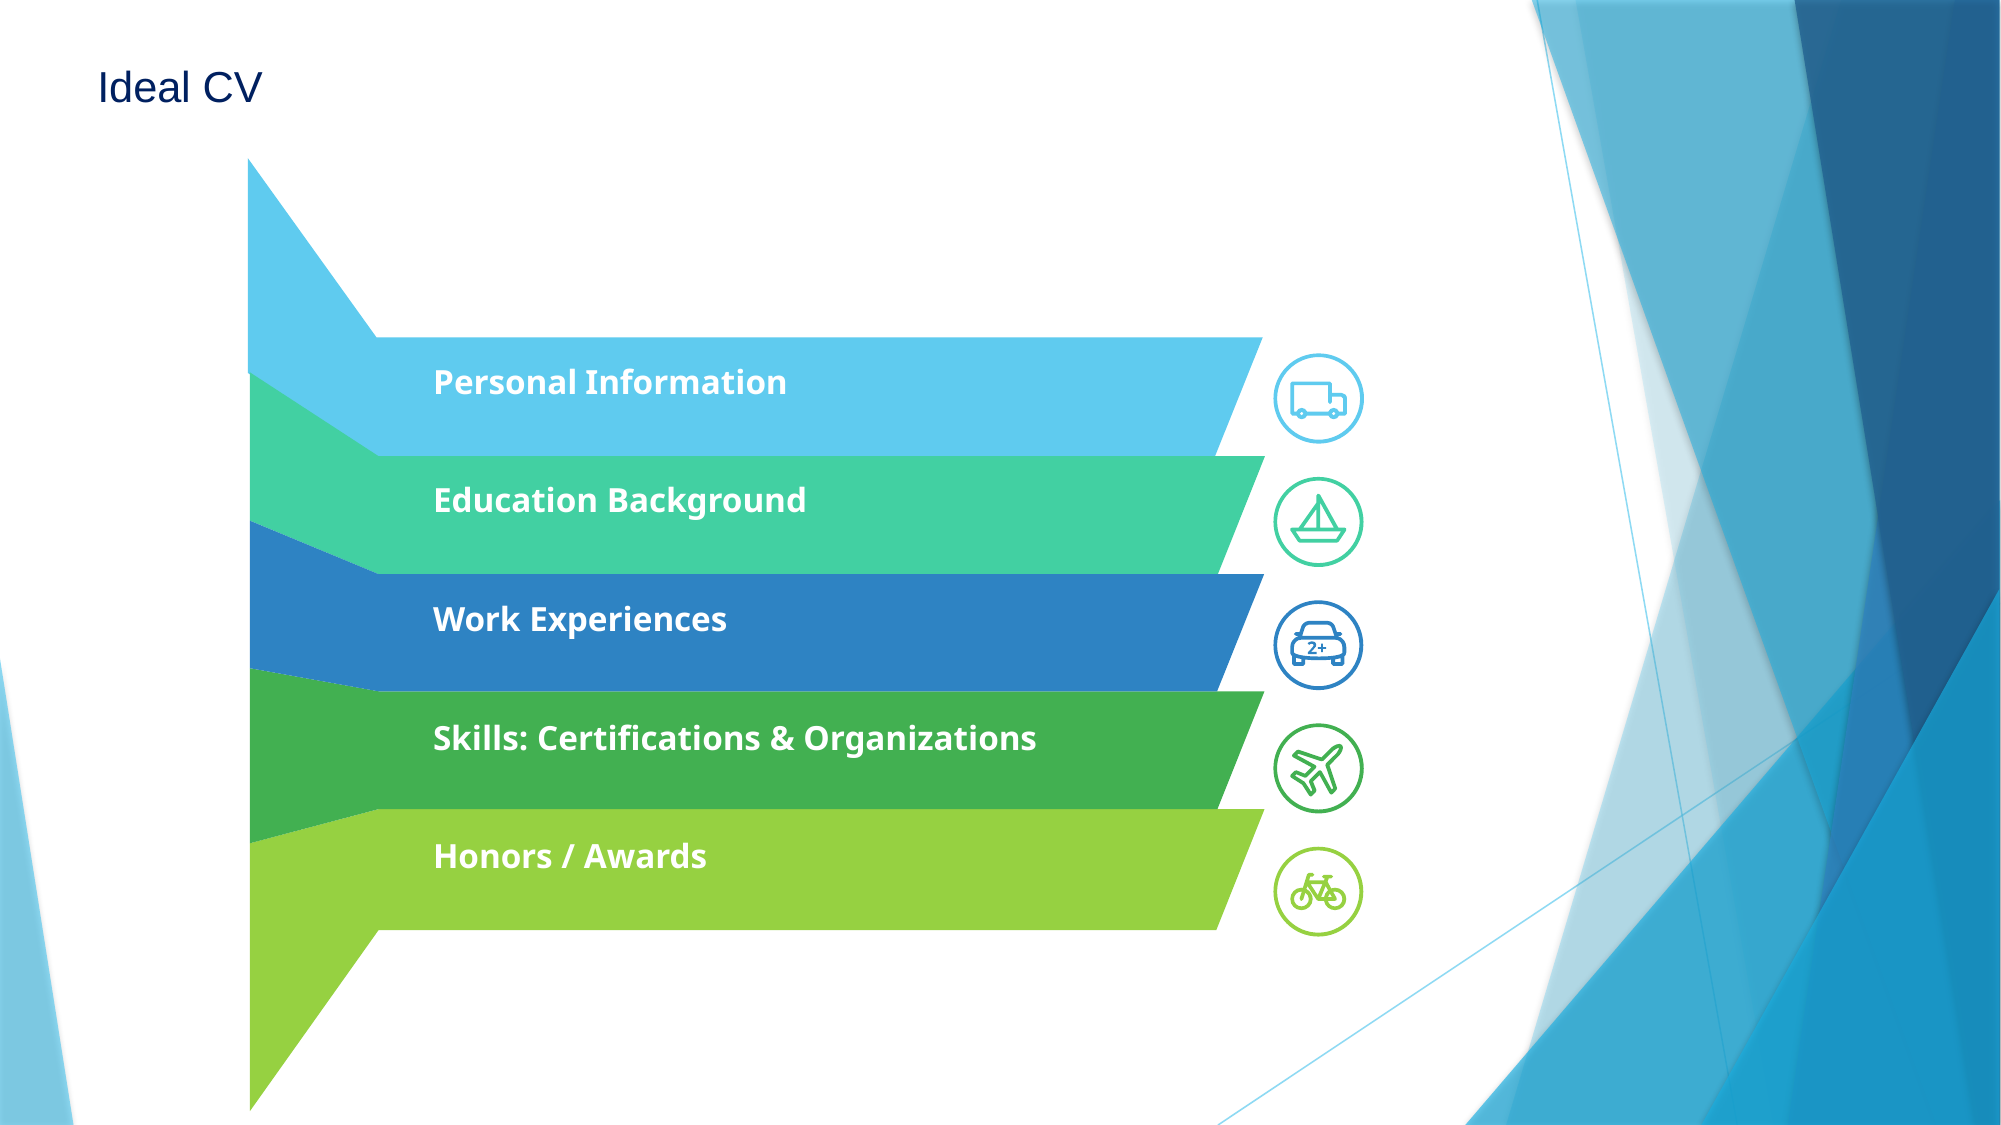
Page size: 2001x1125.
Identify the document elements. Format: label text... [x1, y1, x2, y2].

text_box Education Background [433, 477, 940, 520]
text_box [247, 158, 1263, 456]
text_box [1272, 846, 1364, 938]
text_box [249, 809, 1265, 1112]
text_box [249, 669, 1265, 844]
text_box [1272, 722, 1365, 814]
text_box Skills: Certifications & Organizations [433, 714, 1140, 757]
text_box Personal Information [433, 358, 1140, 401]
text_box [1272, 352, 1365, 445]
text_box [249, 372, 1265, 574]
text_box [1272, 599, 1364, 691]
title Ideal CV [82, 52, 1918, 167]
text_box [1272, 476, 1364, 568]
text_box Work Experiences [433, 595, 1140, 639]
text_box Honors / Awards [433, 833, 1204, 876]
text_box [249, 520, 1265, 692]
